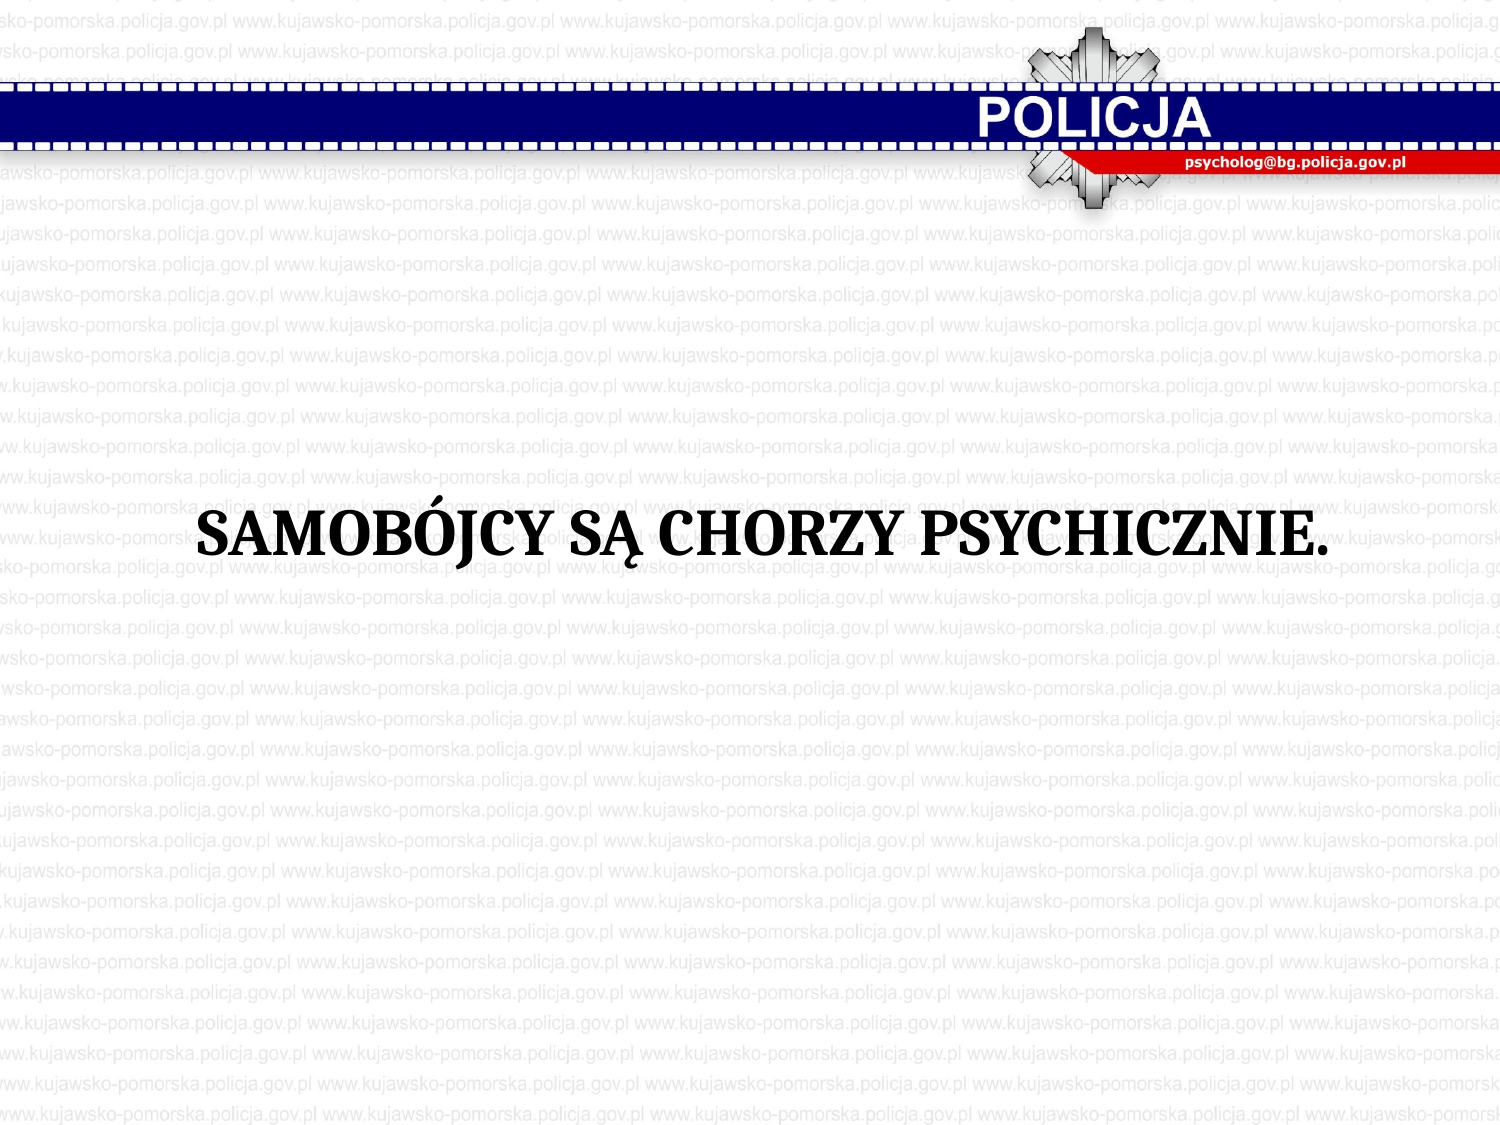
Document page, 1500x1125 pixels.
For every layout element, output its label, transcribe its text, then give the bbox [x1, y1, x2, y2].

picture [0, 0, 1500, 1125]
title Samobójcy są chorzy psychicznie. [88, 432, 1441, 841]
